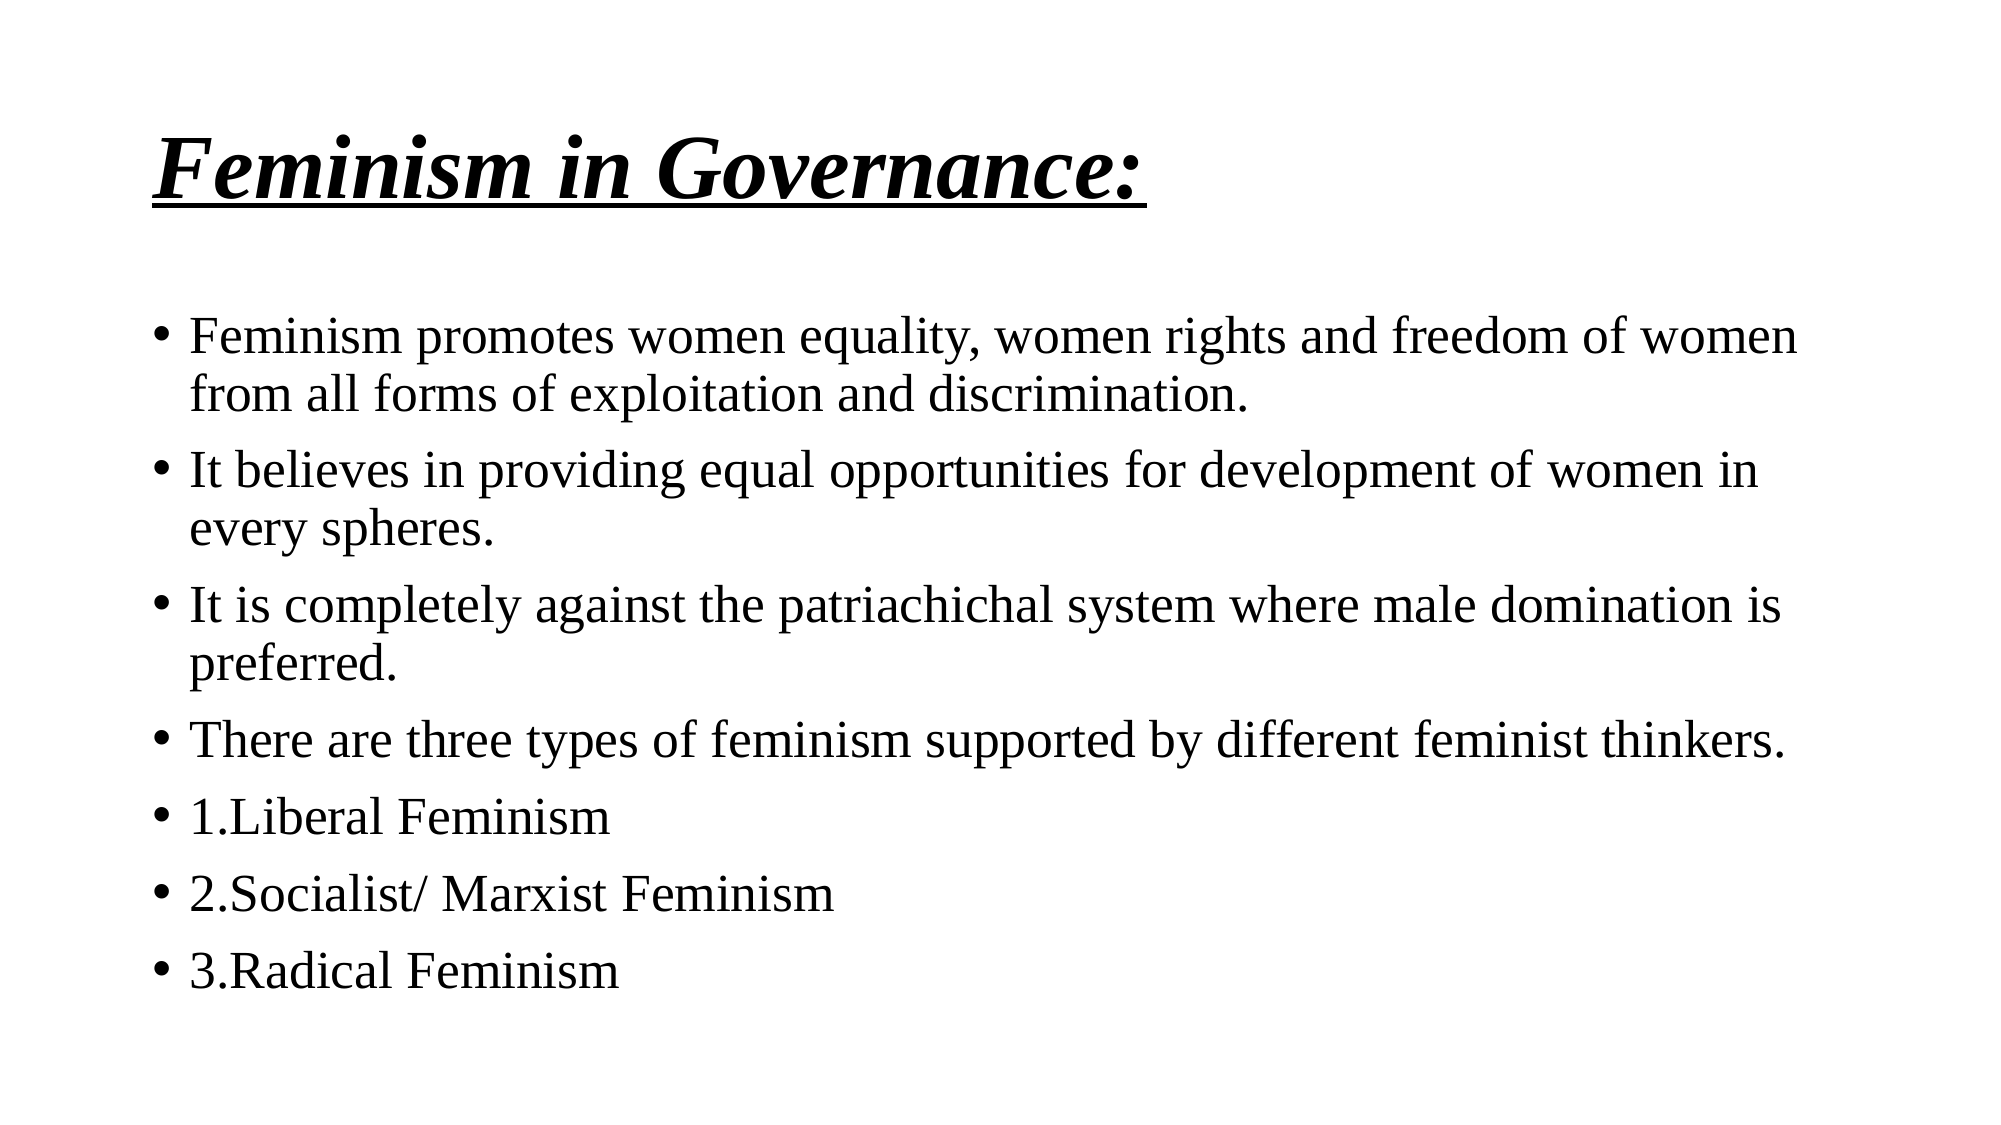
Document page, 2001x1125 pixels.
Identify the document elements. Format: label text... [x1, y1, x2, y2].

list Feminism promotes women equality, women rights and freedom of women from all forms of exploitation and discrimination. It believes in providing equal opportunities for development of women in every spheres. It is completely against the patriachichal system where male domination is preferred. There are three types of feminism supported by different feminist thinkers. 1.Liberal Feminism 2.Socialist/ Marxist Feminism 3.Radical Feminism [137, 299, 1863, 1014]
title Feminism in Governance: [137, 59, 1863, 278]
